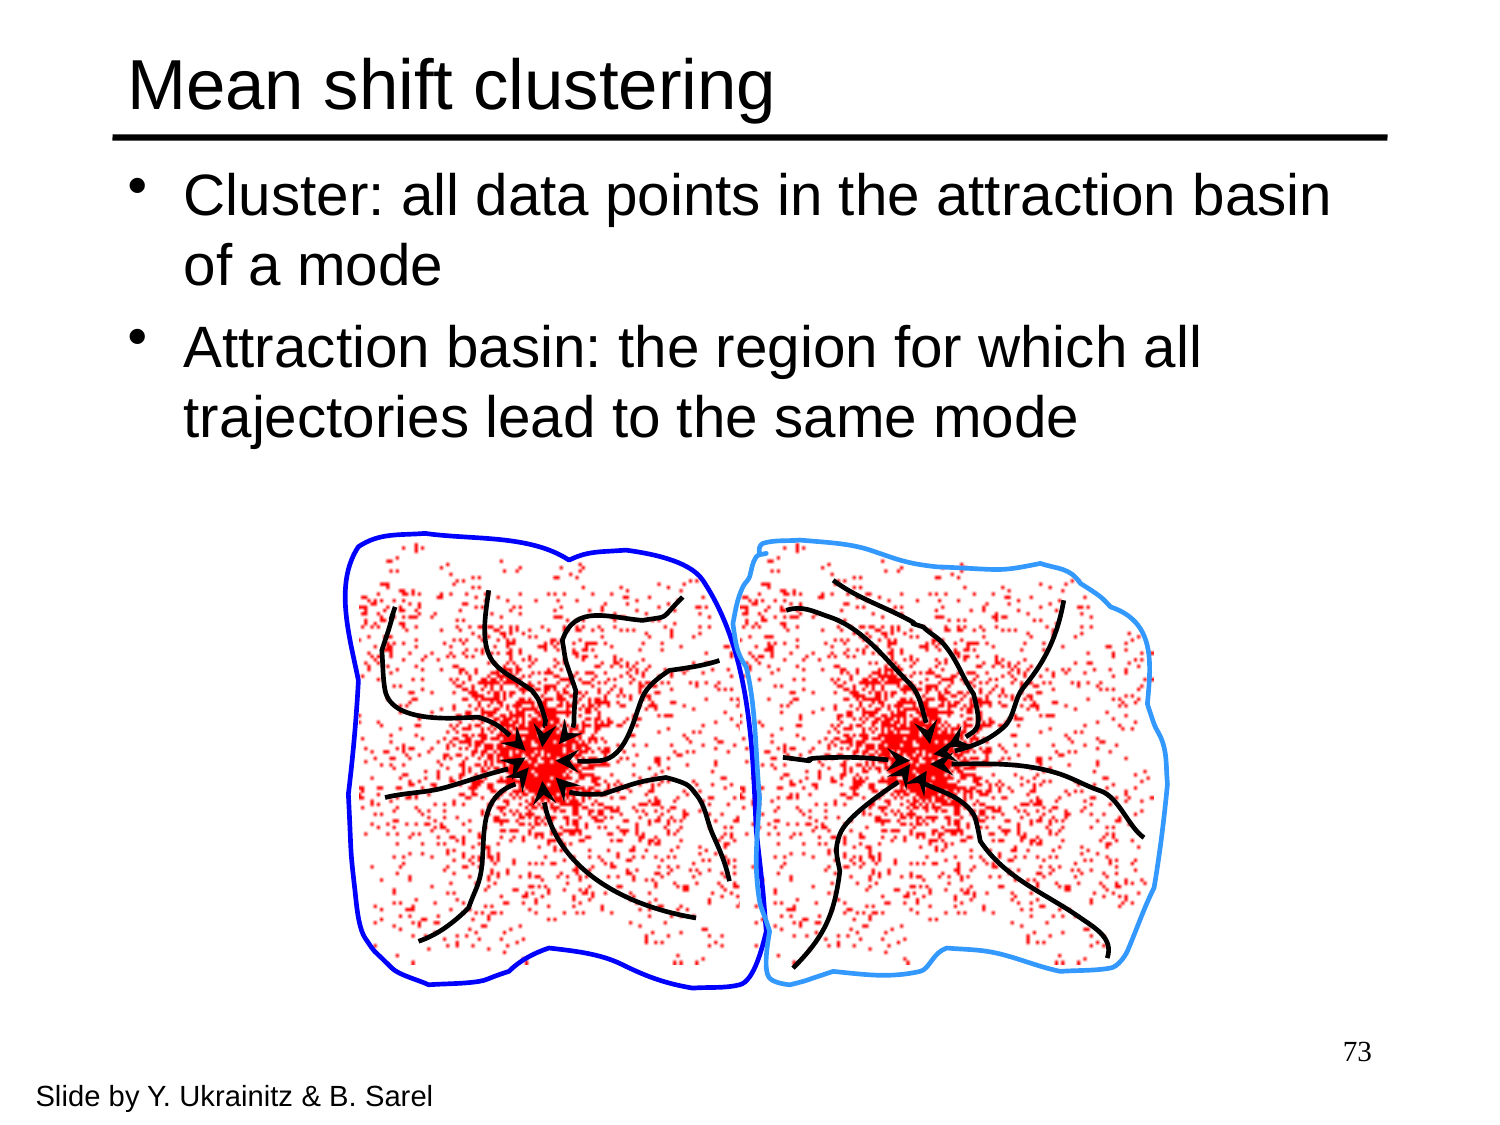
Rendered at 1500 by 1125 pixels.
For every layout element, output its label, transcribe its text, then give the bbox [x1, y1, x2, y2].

list Cluster: all data points in the attraction basin of a mode Attraction basin: the region for which all trajectories lead to the same mode [112, 150, 1388, 1013]
title Mean shift clustering [112, 12, 1388, 150]
slide_number 73 [1074, 1024, 1388, 1101]
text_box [324, 499, 1188, 1002]
text_box Slide by Y. Ukrainitz & B. Sarel [20, 1070, 449, 1120]
